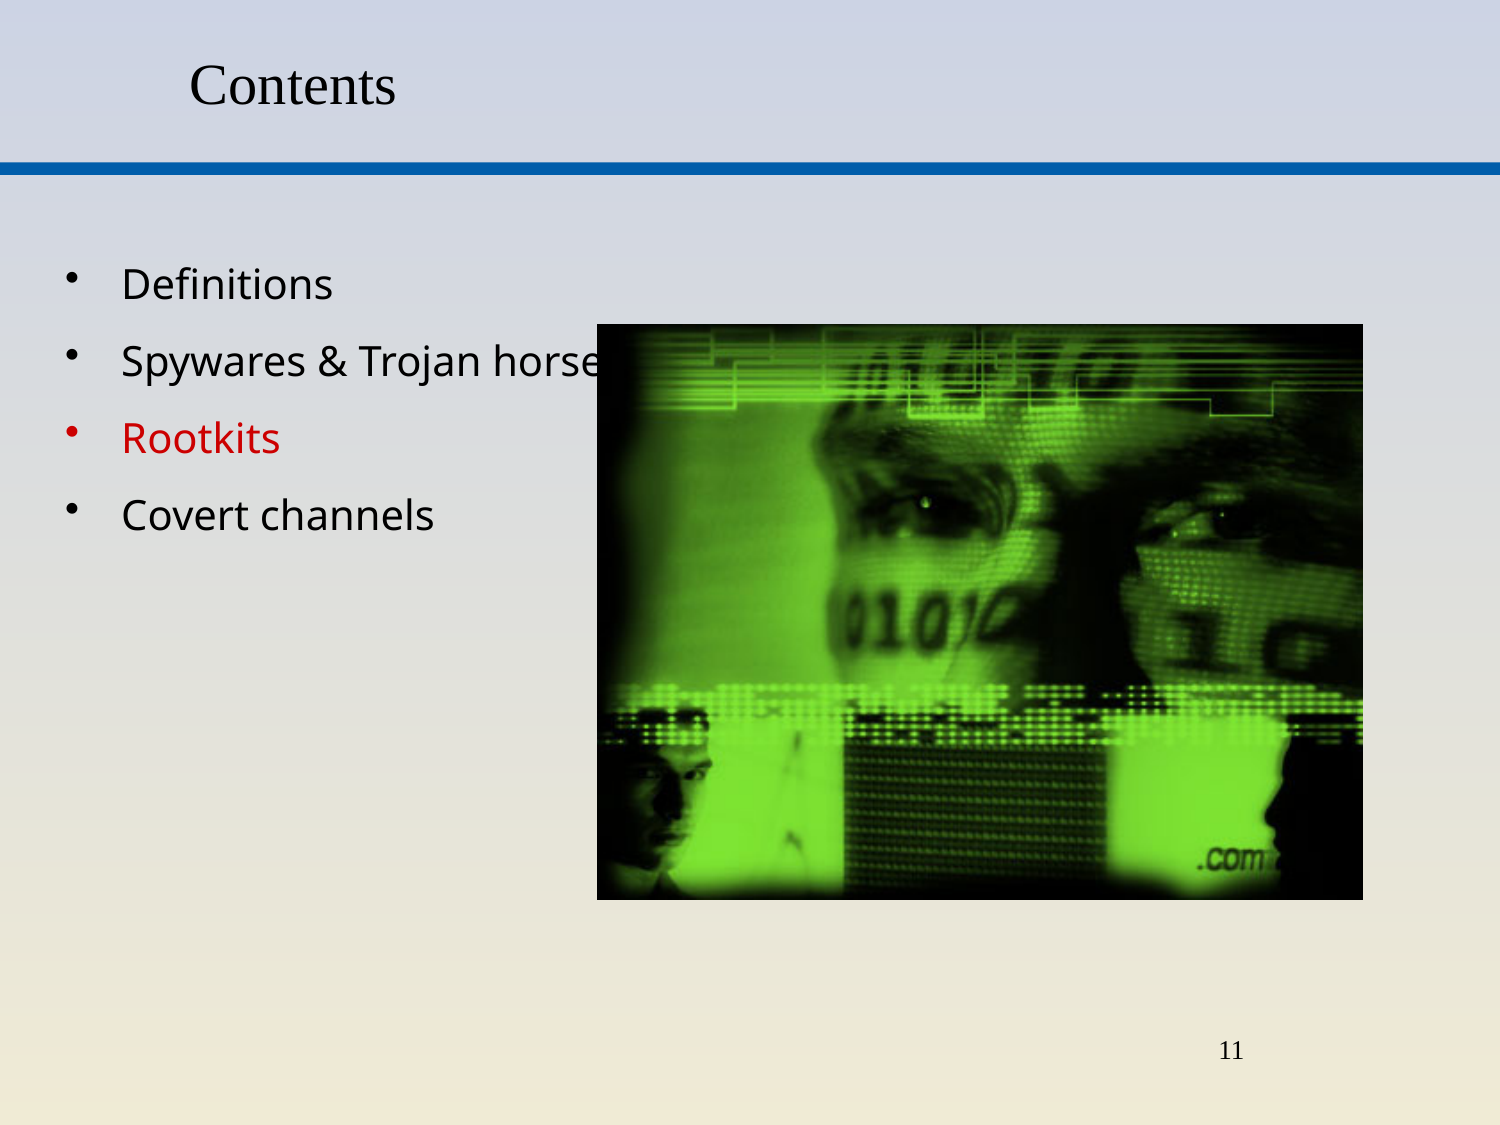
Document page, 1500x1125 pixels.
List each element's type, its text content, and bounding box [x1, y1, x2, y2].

list Definitions Spywares & Trojan horses Rootkits Covert channels [49, 249, 1401, 993]
title Contents [174, 12, 1388, 151]
slide_number 11 [1074, 1024, 1388, 1101]
picture [596, 324, 1363, 901]
